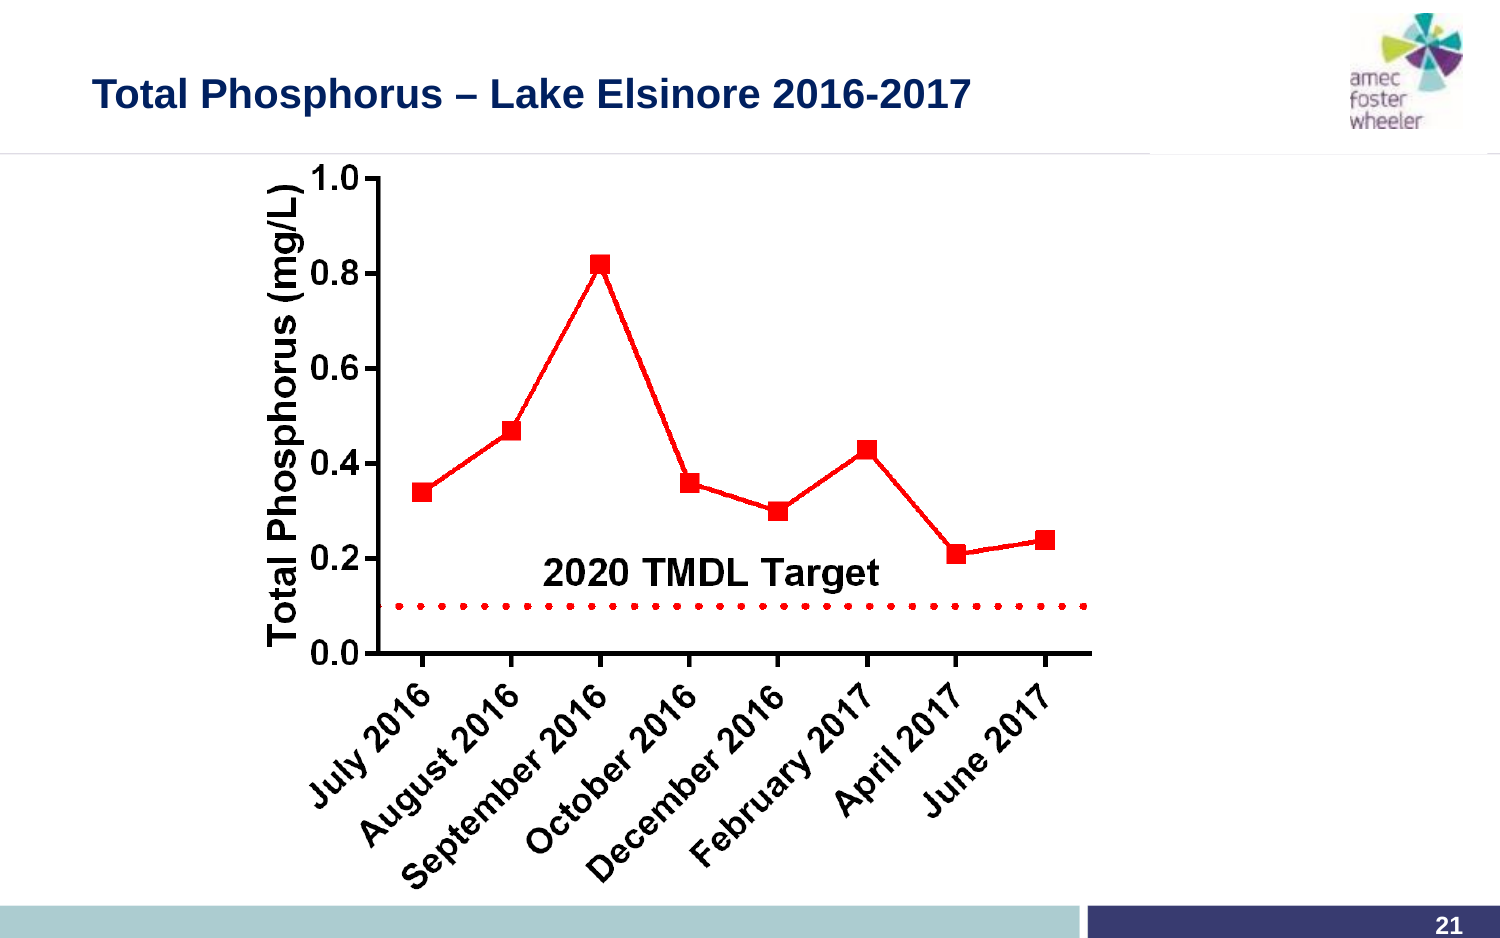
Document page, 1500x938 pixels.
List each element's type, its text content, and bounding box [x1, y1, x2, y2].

picture [1349, 13, 1463, 130]
picture [224, 156, 1113, 901]
title Total Phosphorus – Lake Elsinore 2016-2017 [76, 29, 1288, 155]
picture [0, 904, 1500, 938]
text_box [1149, 0, 1488, 154]
